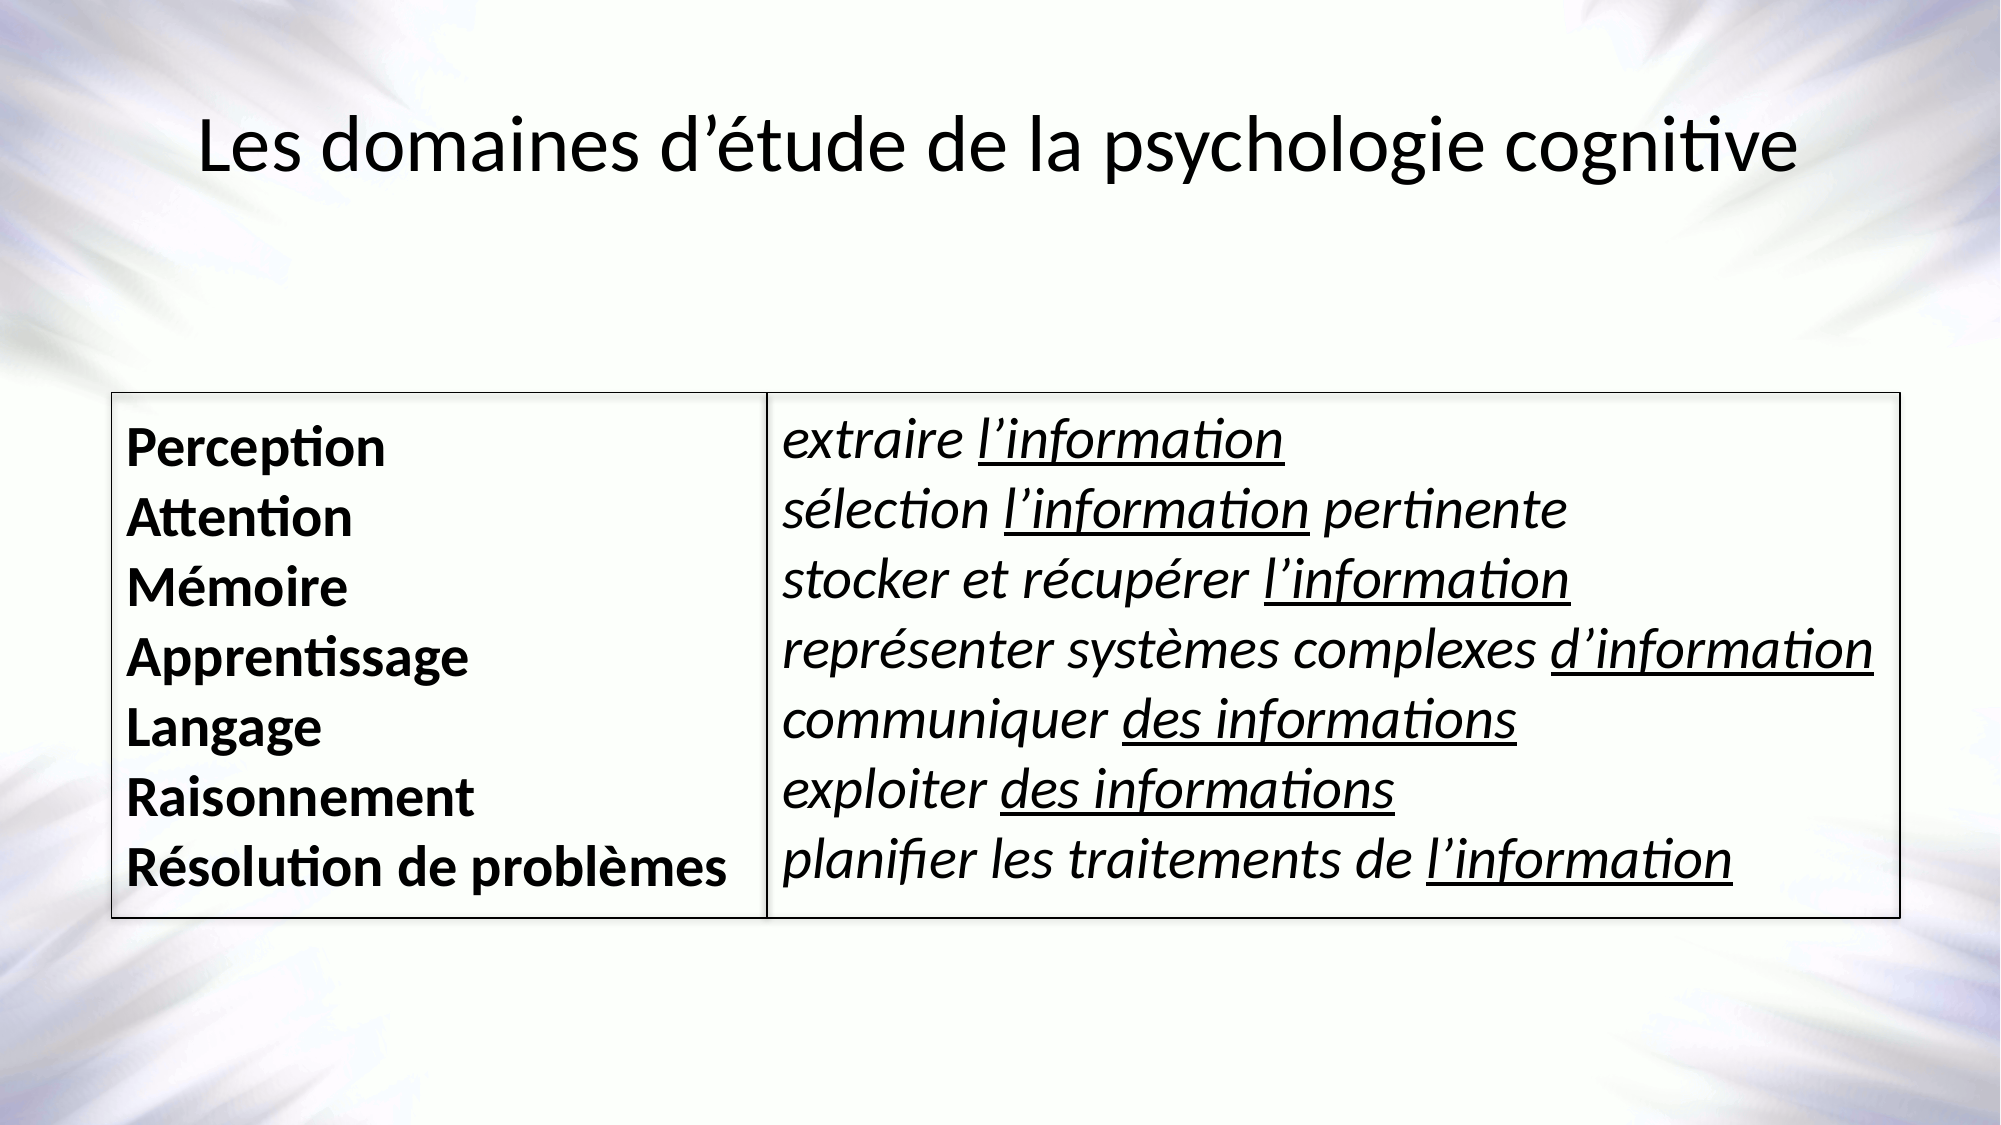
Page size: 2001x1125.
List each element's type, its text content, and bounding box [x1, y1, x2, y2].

text_box [111, 392, 765, 919]
text_box extraire l’information sélection l’information pertinente stocker et récupérer l’information représenter systèmes complexes d’information communiquer des informations exploiter des informations planifier les traitements de l’information [767, 392, 1900, 968]
title Les domaines d’étude de la psychologie cognitive [99, 45, 1900, 233]
picture [0, 0, 2001, 1125]
